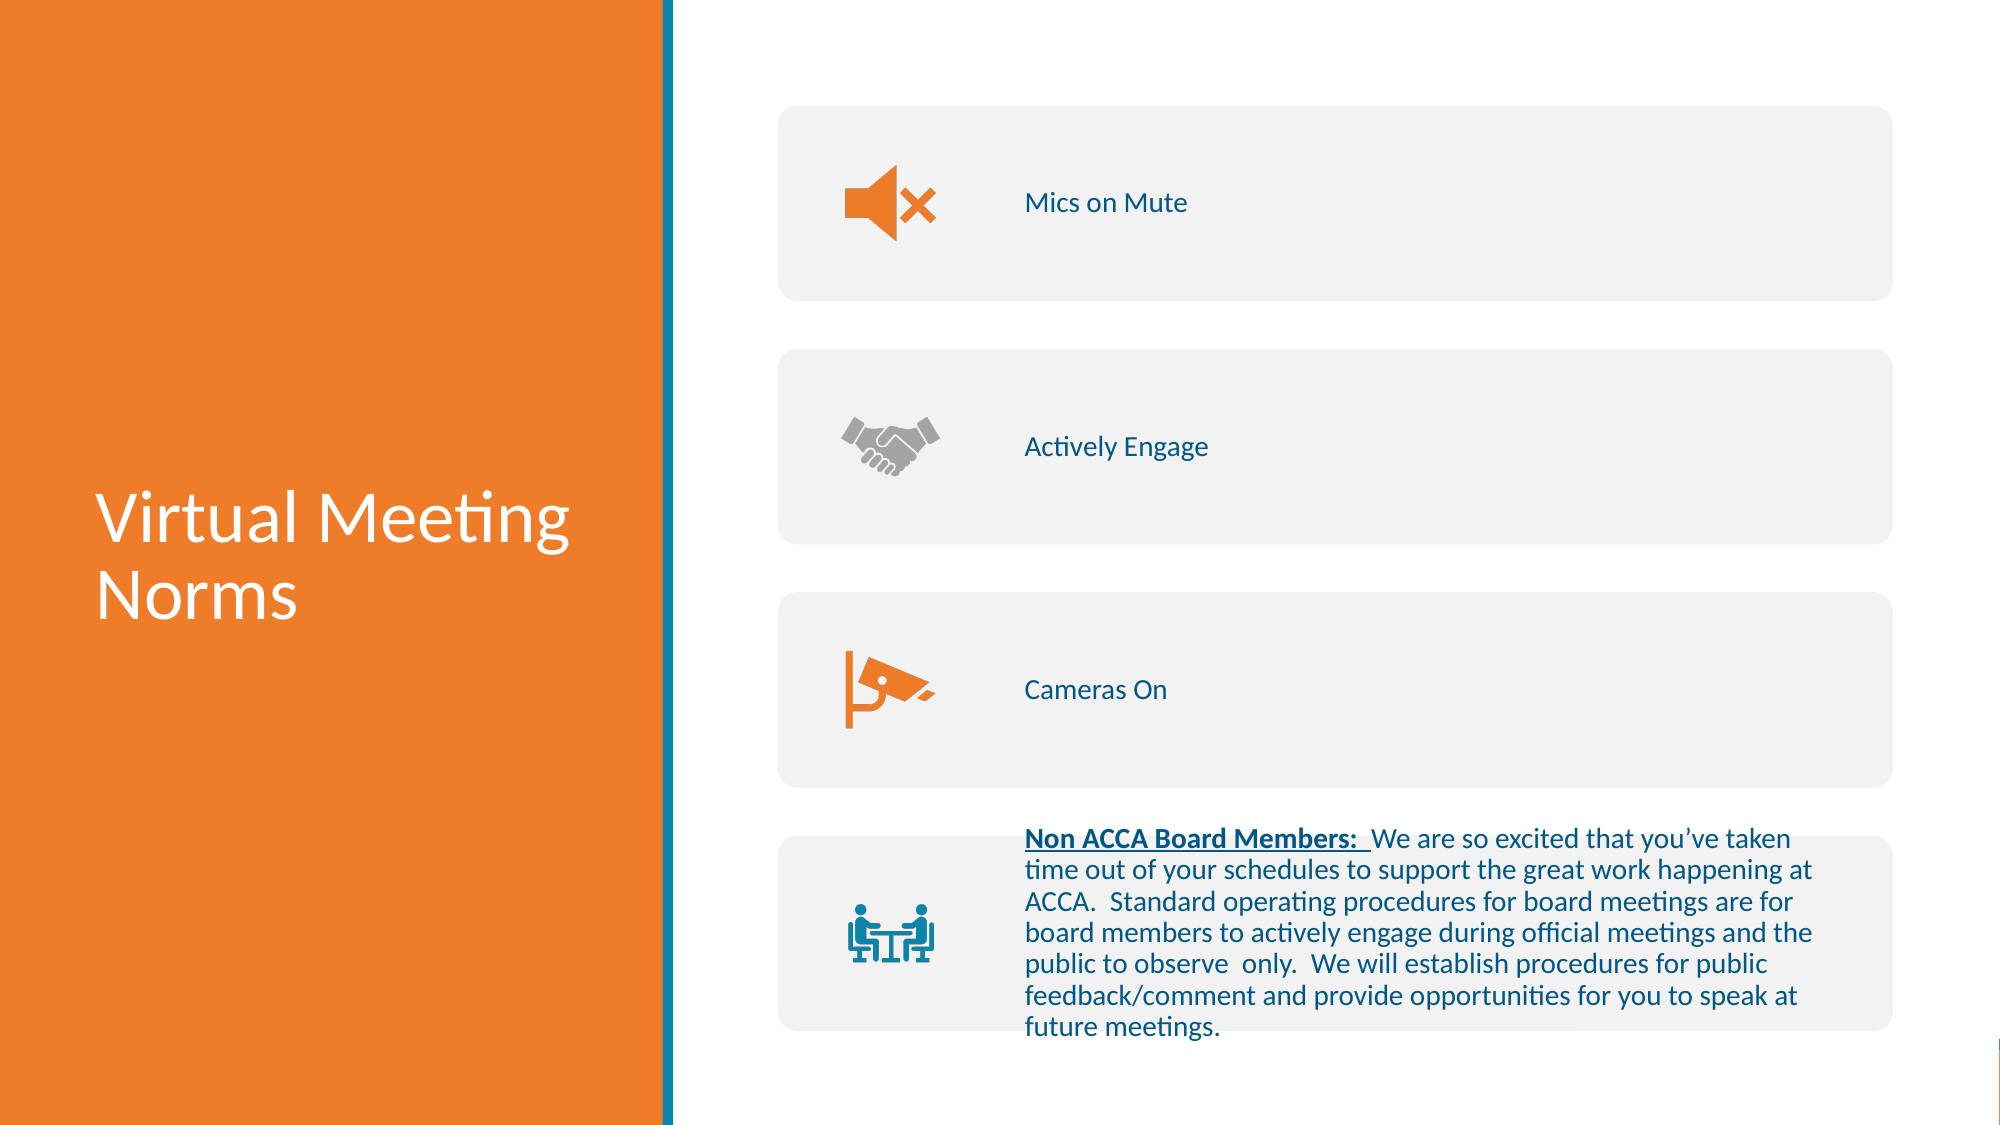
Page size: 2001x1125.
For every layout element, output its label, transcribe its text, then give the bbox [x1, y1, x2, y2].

title Virtual Meeting Norms [80, 84, 587, 1032]
text_box [0, 0, 662, 1125]
text_box [662, 0, 674, 1125]
text_box [674, 0, 2000, 1125]
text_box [777, 105, 1894, 1032]
